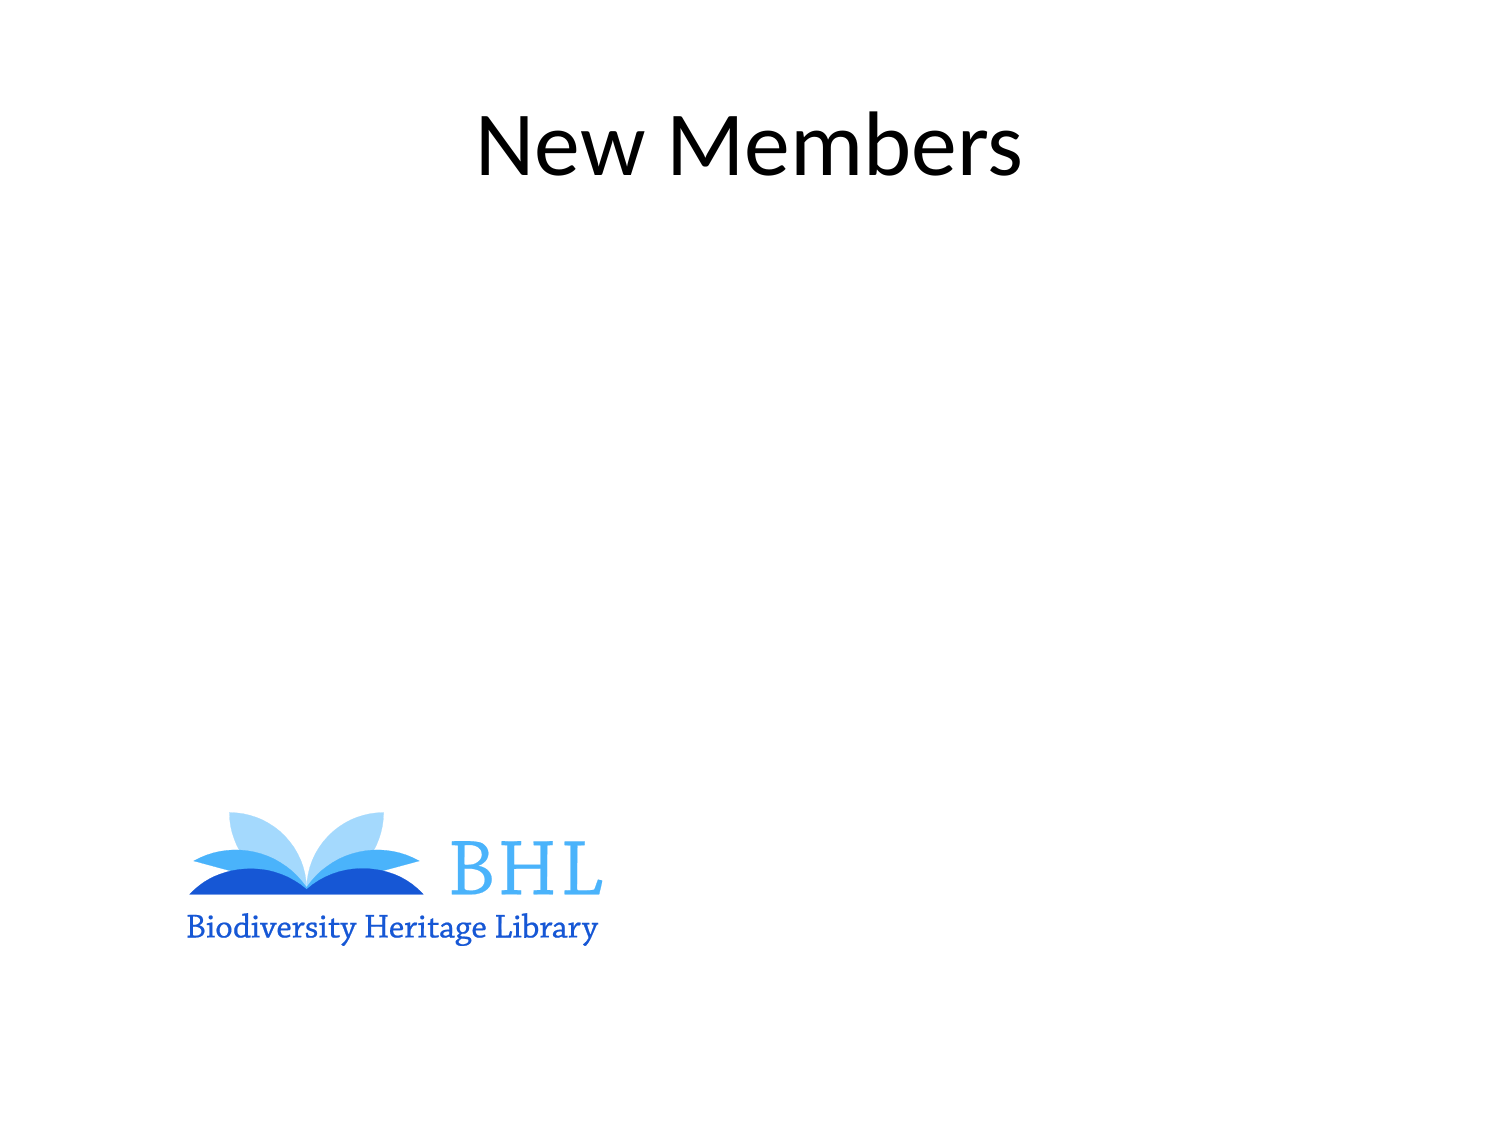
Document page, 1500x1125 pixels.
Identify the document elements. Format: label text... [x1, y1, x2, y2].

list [187, 812, 603, 947]
title New Members [75, 45, 1425, 233]
